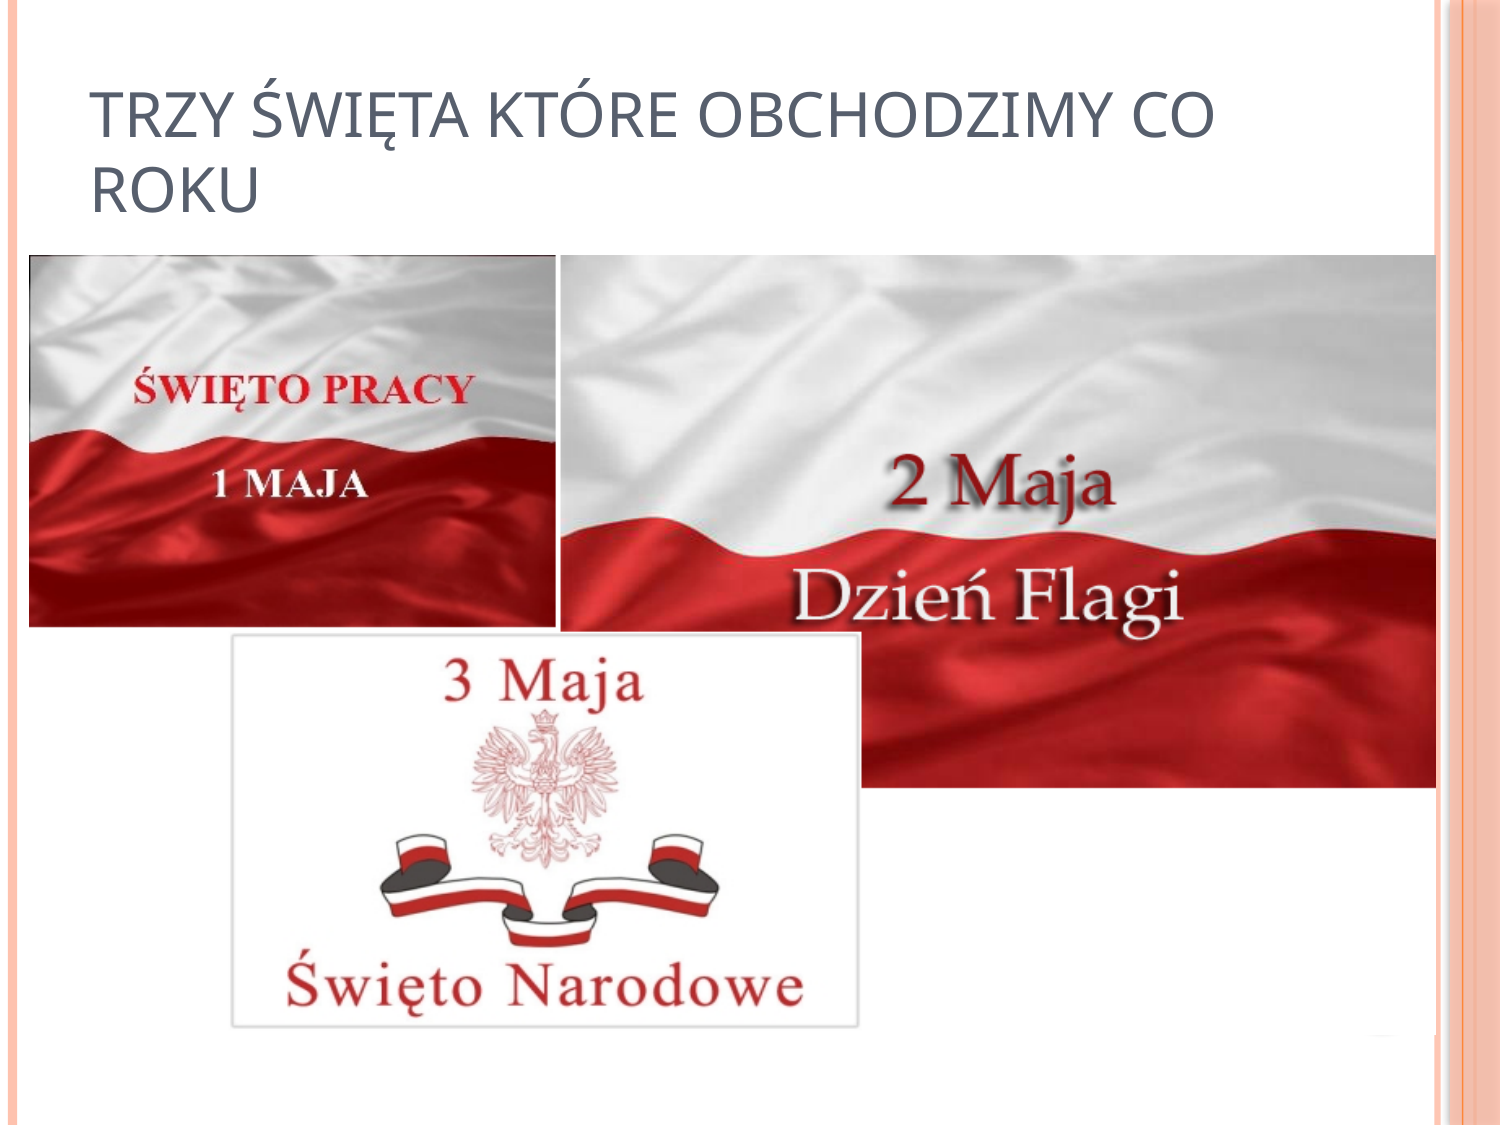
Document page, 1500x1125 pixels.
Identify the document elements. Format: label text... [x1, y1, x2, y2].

title Trzy Święta które obchodzimy co roku [75, 45, 1300, 233]
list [28, 254, 1436, 1036]
